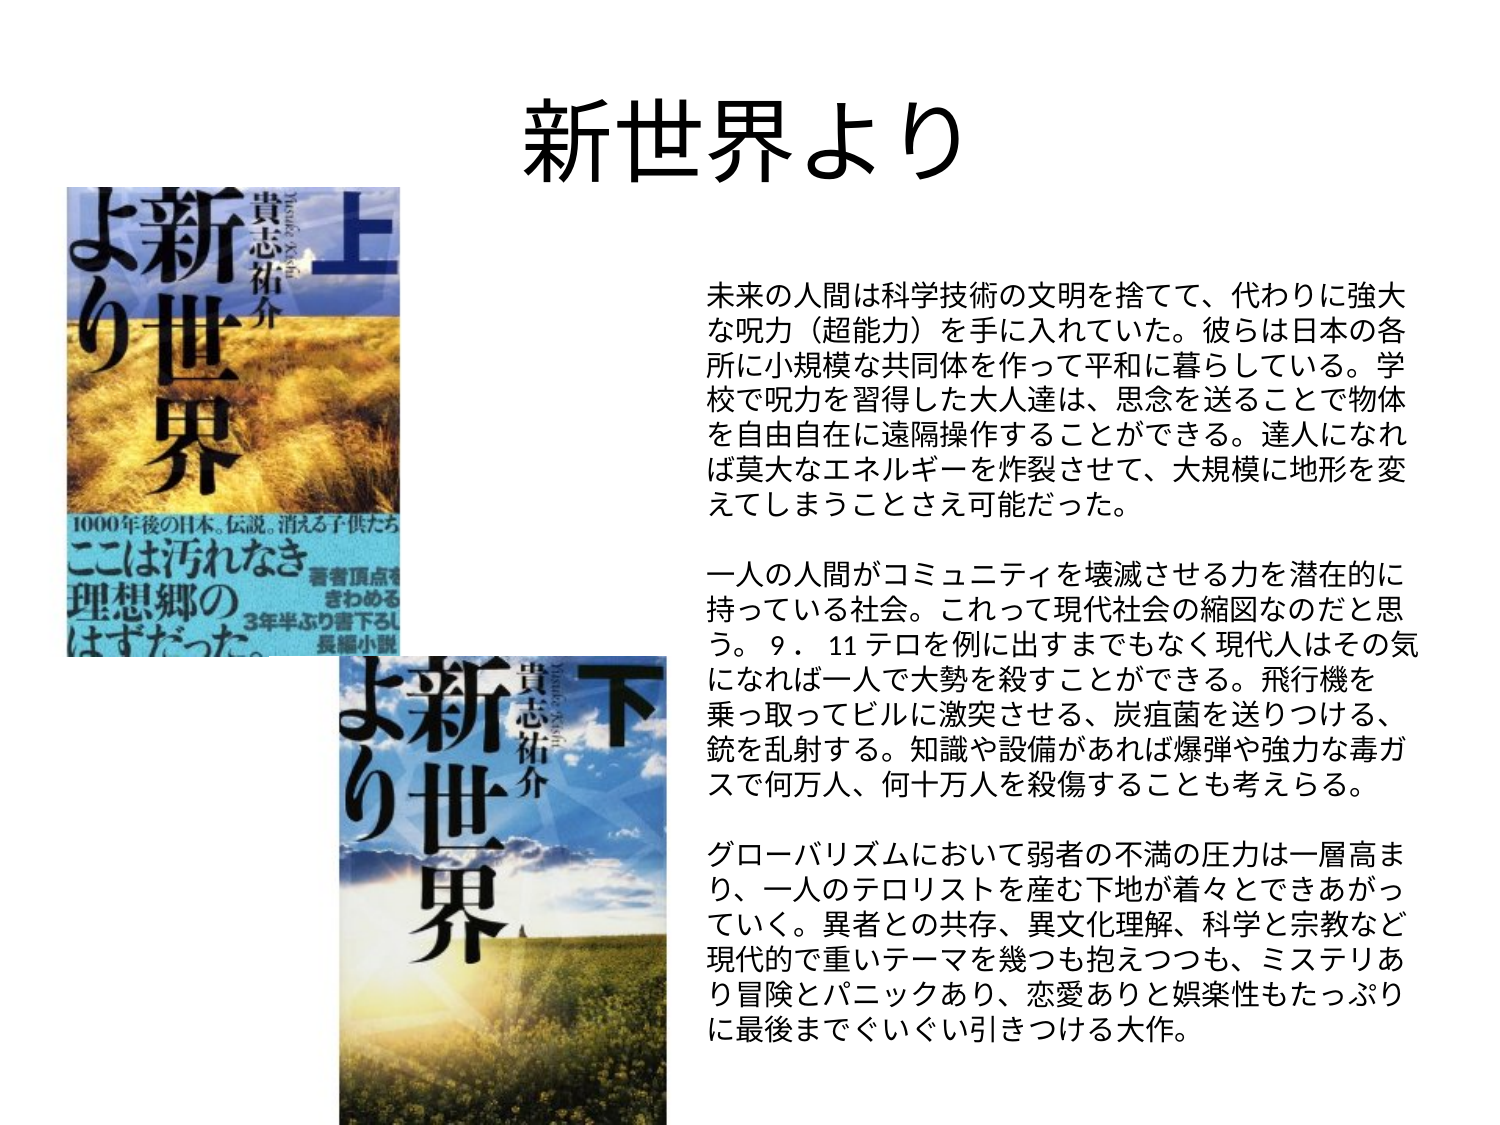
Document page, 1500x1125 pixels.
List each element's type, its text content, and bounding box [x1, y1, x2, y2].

picture [0, 187, 739, 1125]
title 新世界より [75, 45, 1425, 233]
text_box 未来の人間は科学技術の文明を捨てて、代わりに強大な呪力（超能力）を手に入れていた。彼らは日本の各所に小規模な共同体を作って平和に暮らしている。学校で呪力を習得した大人達は、思念を送ることで物体を自由自在に遠隔操作することができる。達人になれば莫大なエネルギーを炸裂させて、大規模に地形を変えてしまうことさえ可能だった。 一人の人間がコミュニティを壊滅させる力を潜在的に持っている社会。これって現代社会の縮図なのだと思う。9．11テロを例に出すまでもなく現代人はその気になれば一人で大勢を殺すことができる。飛行機を乗っ取ってビルに激突させる、炭疽菌を送りつける、銃を乱射する。知識や設備があれば爆弾や強力な毒ガスで何万人、何十万人を殺傷することも考えらる。 グローバリズムにおいて弱者の不満の圧力は一層高まり、一人のテロリストを産む下地が着々とできあがっていく。異者との共存、異文化理解、科学と宗教など現代的で重いテーマを幾つも抱えつつも、ミステリあり冒険とパニックあり、恋愛ありと娯楽性もたっぷりに最後までぐいぐい引きつける大作。 [691, 269, 1442, 1054]
